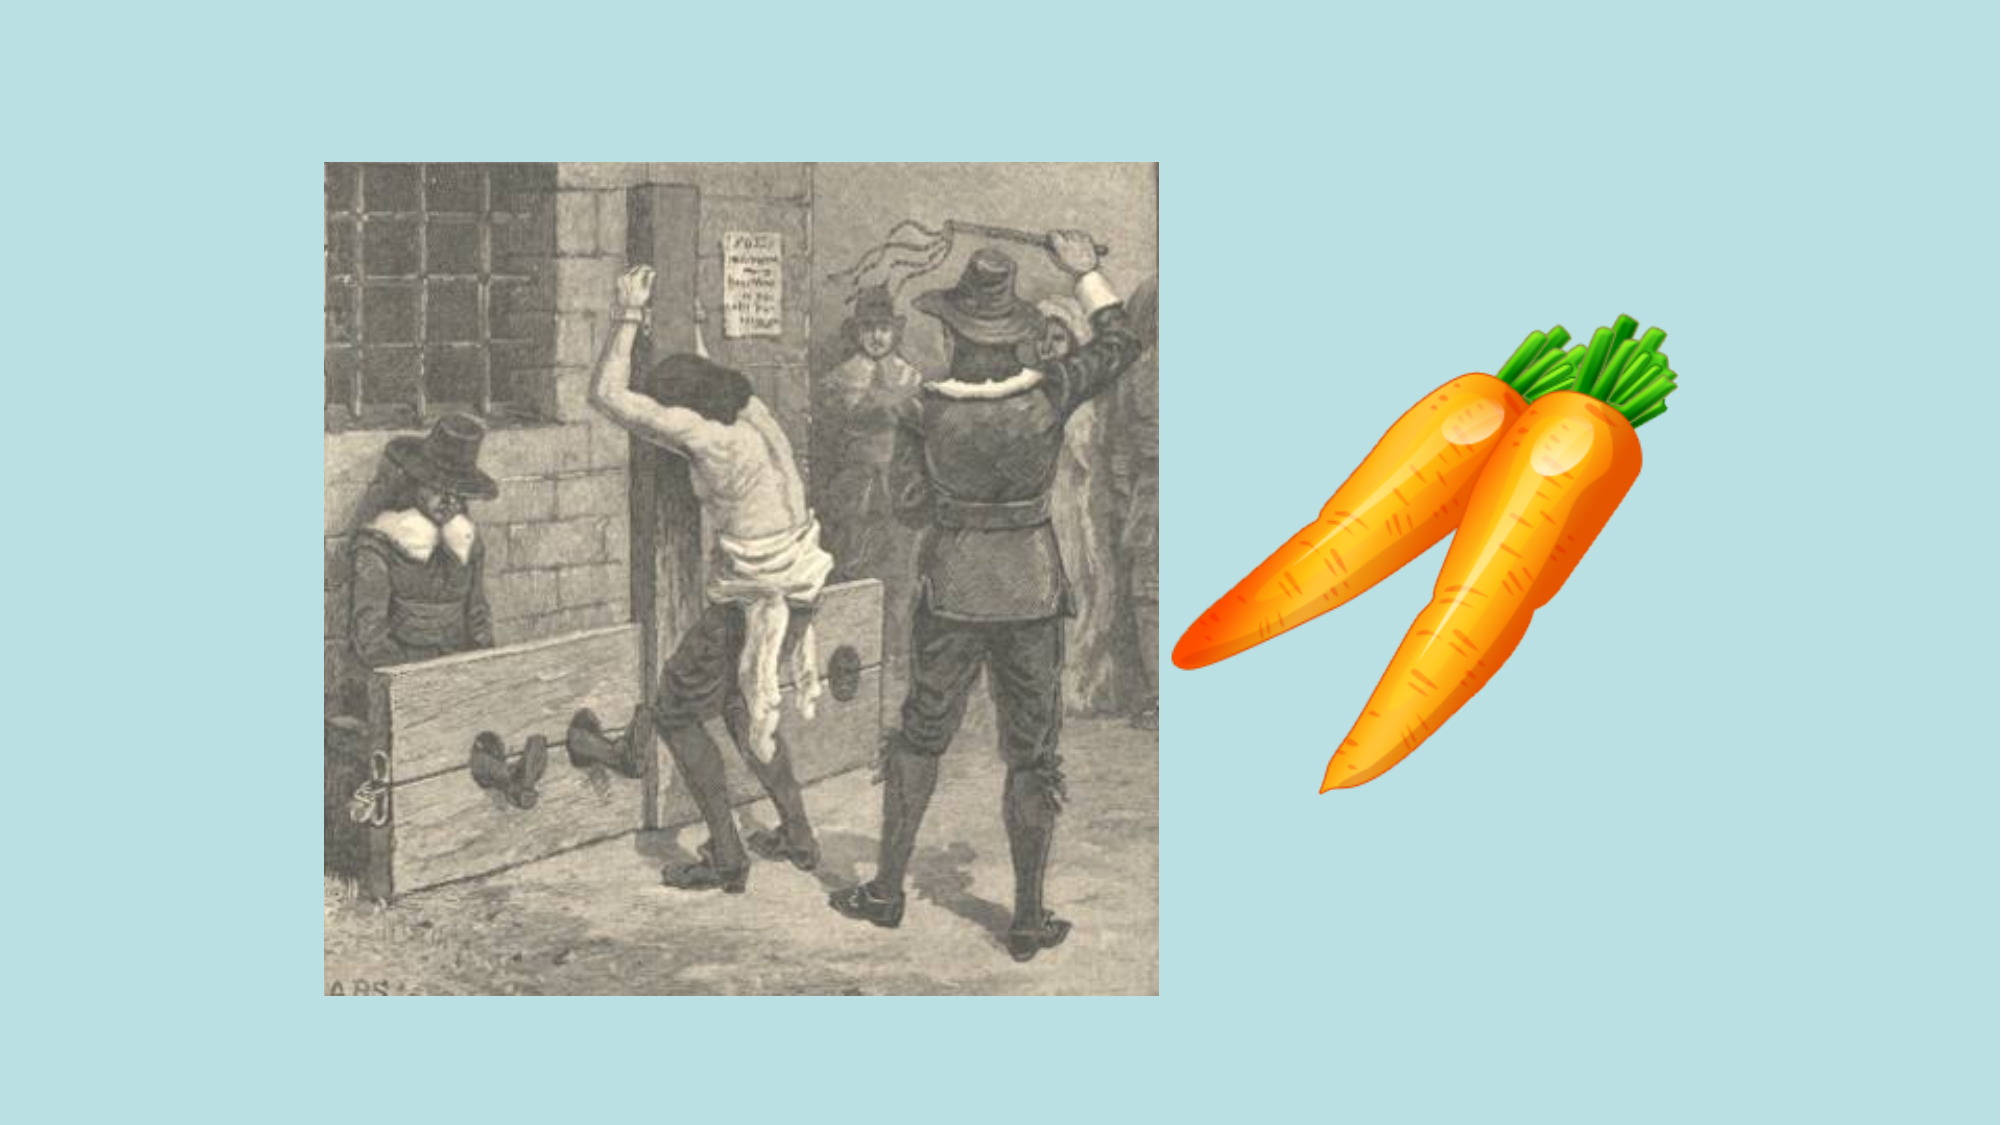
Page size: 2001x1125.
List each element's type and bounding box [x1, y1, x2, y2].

picture [324, 162, 1159, 997]
list [1159, 274, 1698, 813]
